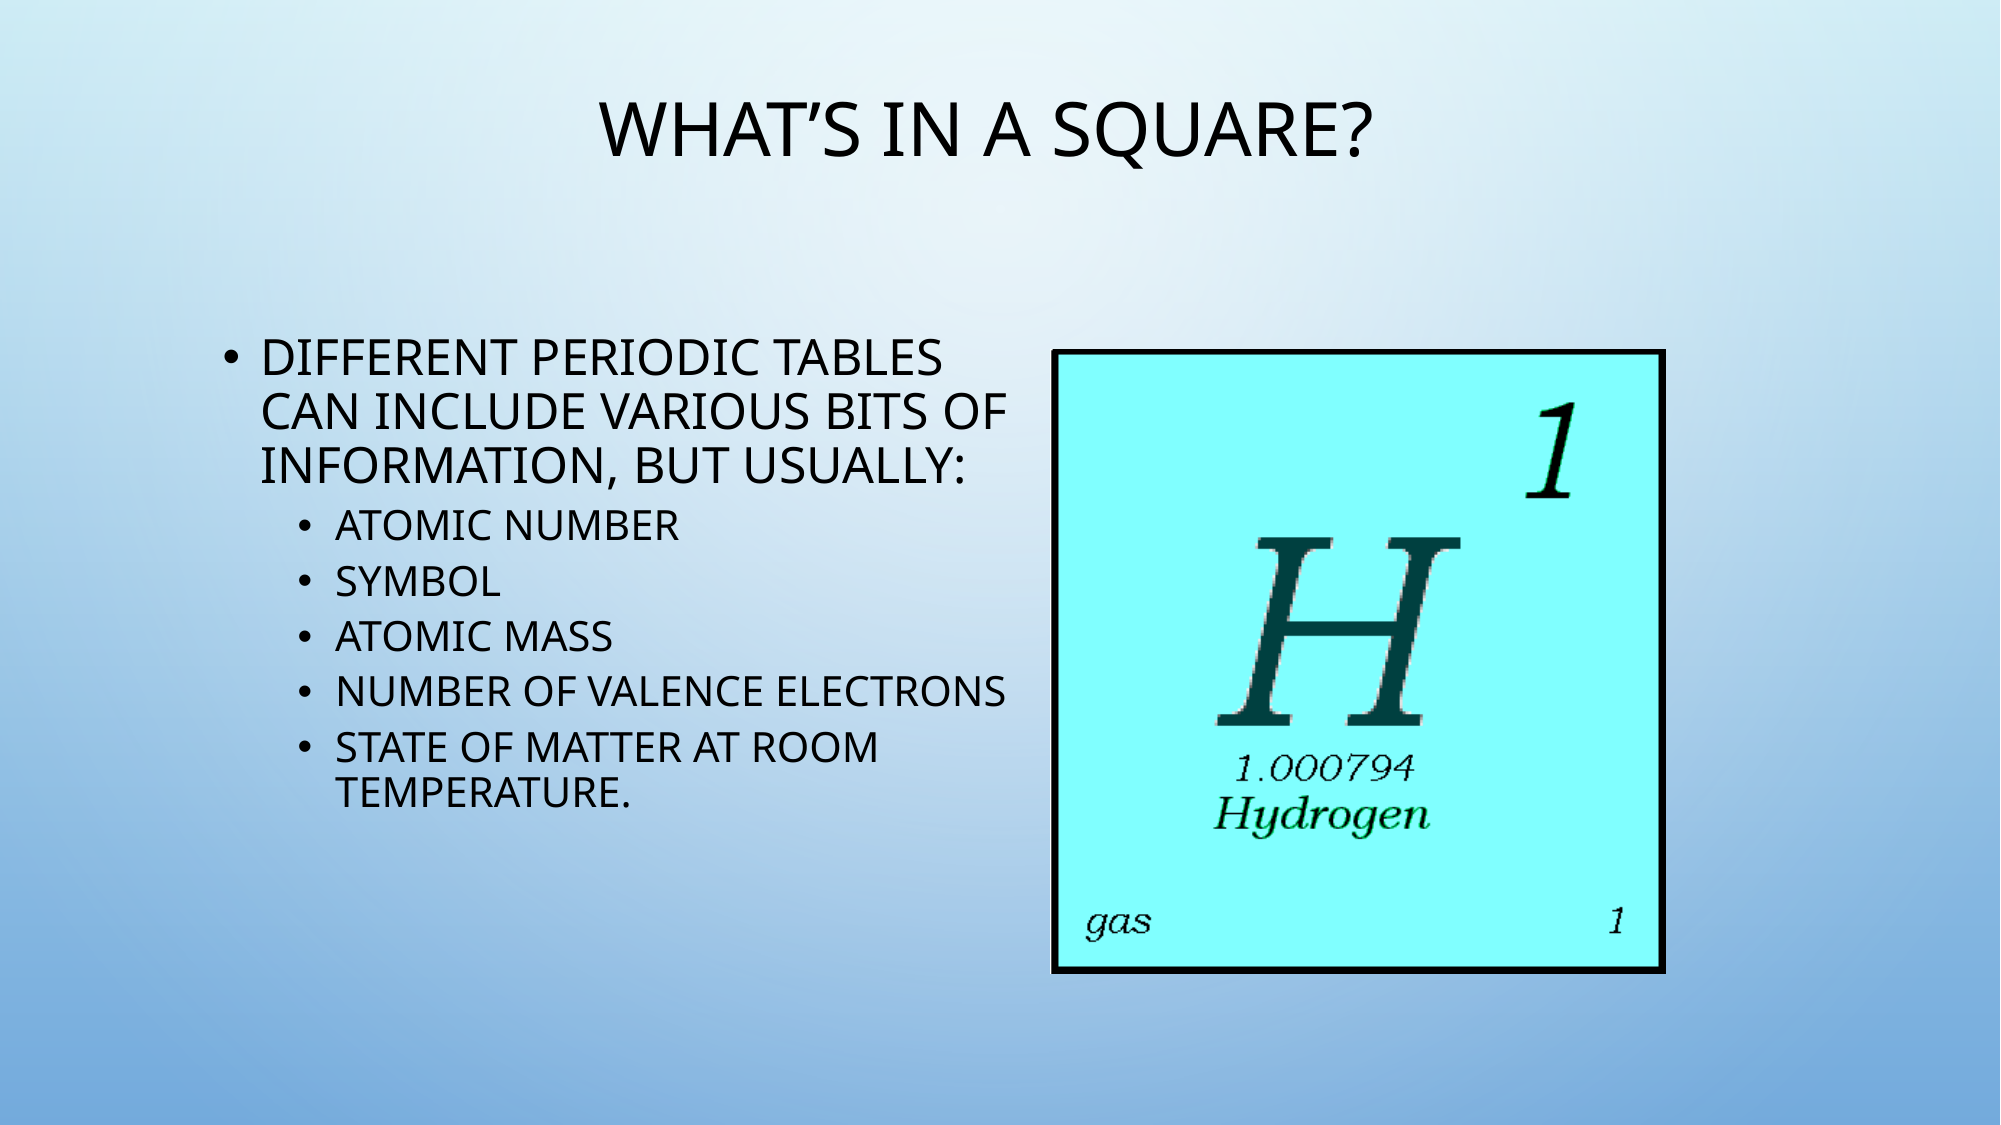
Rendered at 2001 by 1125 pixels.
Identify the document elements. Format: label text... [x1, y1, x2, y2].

list Different periodic tables can include various bits of information, but usually: atomic number symbol atomic mass number of valence electrons state of matter at room temperature. [207, 324, 1029, 1000]
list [1049, 349, 1667, 974]
title What’s in a square? [203, 15, 1770, 248]
table_cell Na [0, 0, 2000, 395]
